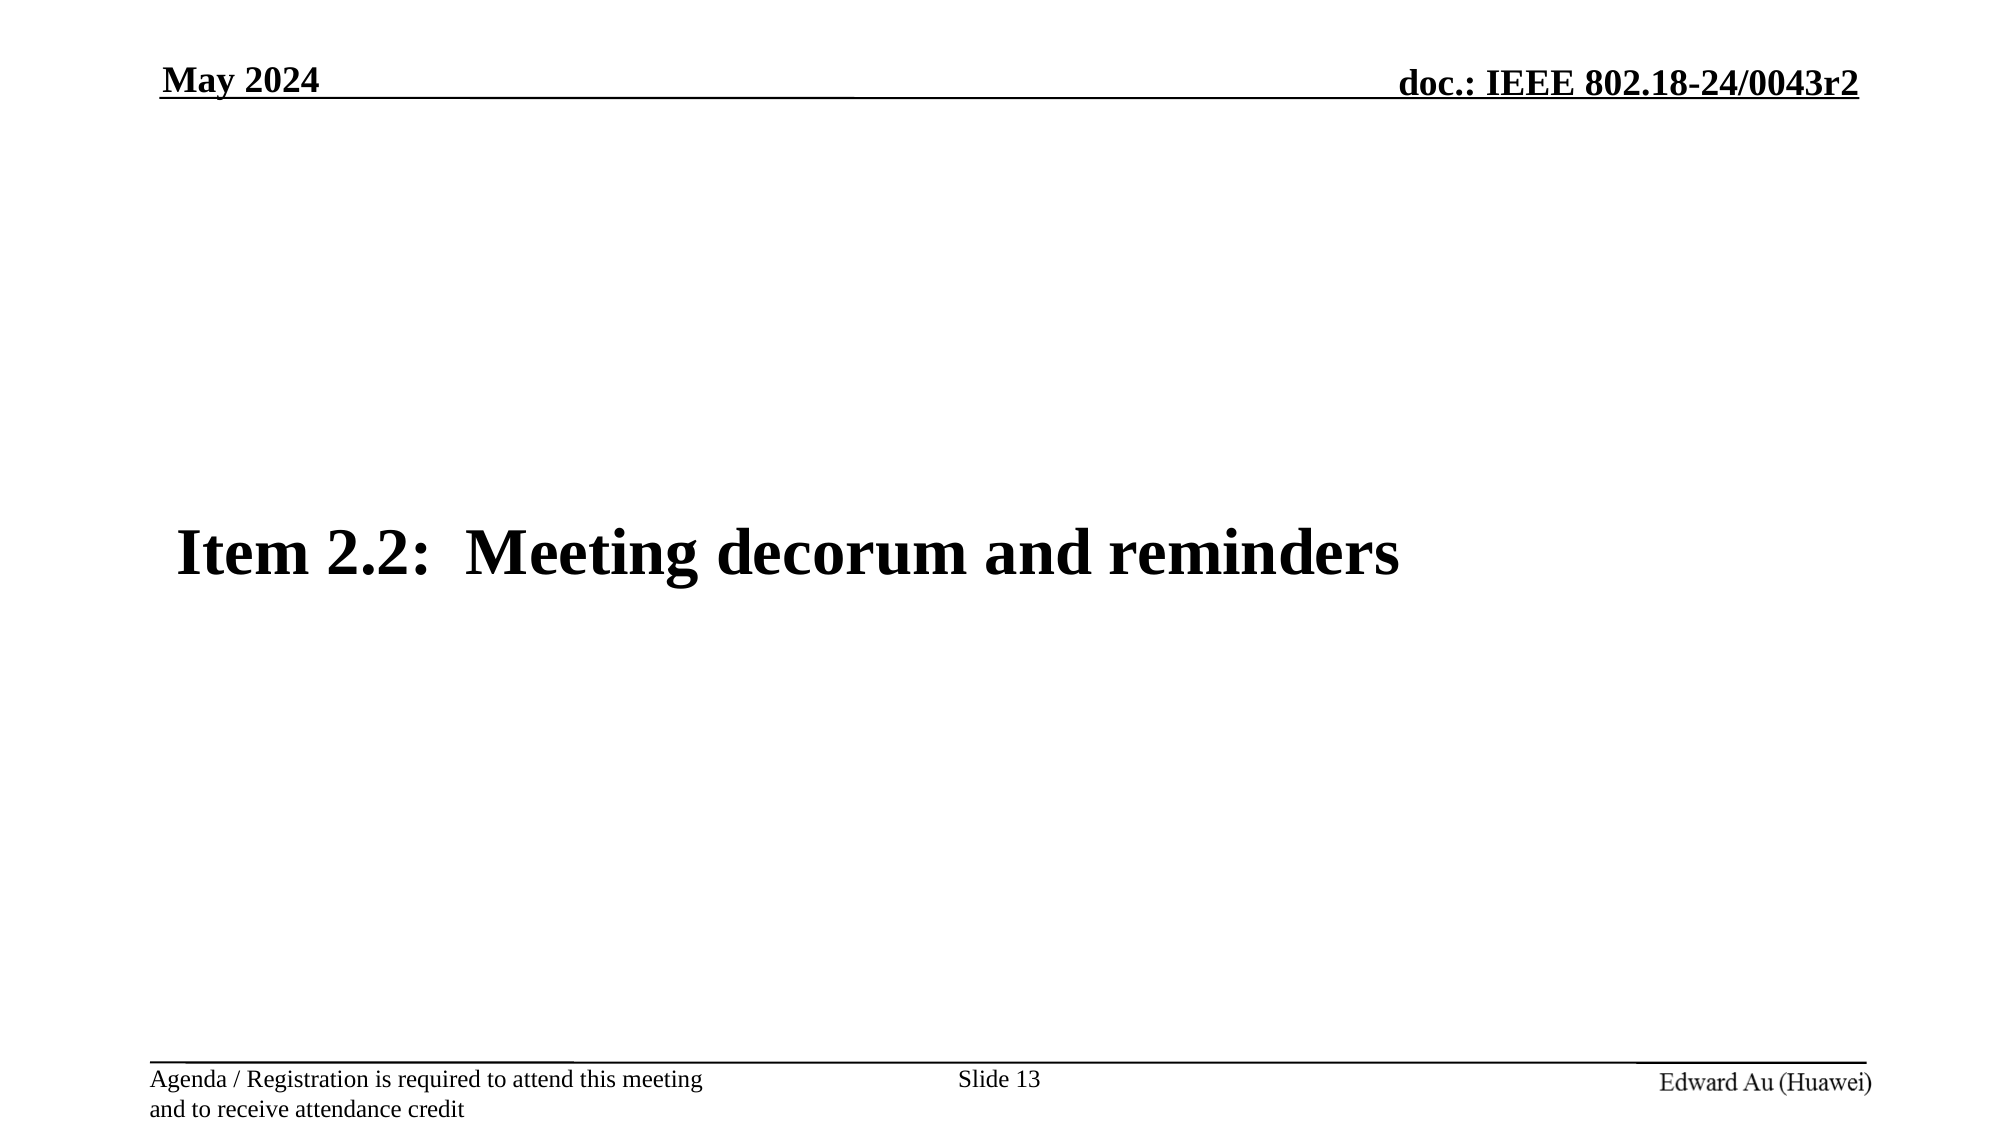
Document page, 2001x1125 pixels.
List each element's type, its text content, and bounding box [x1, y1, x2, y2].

slide_number Slide 13 [933, 1061, 1067, 1123]
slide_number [161, 54, 526, 101]
text_box Item 2.2: Meeting decorum and reminders [162, 500, 1675, 675]
picture [1174, 1058, 1887, 1113]
